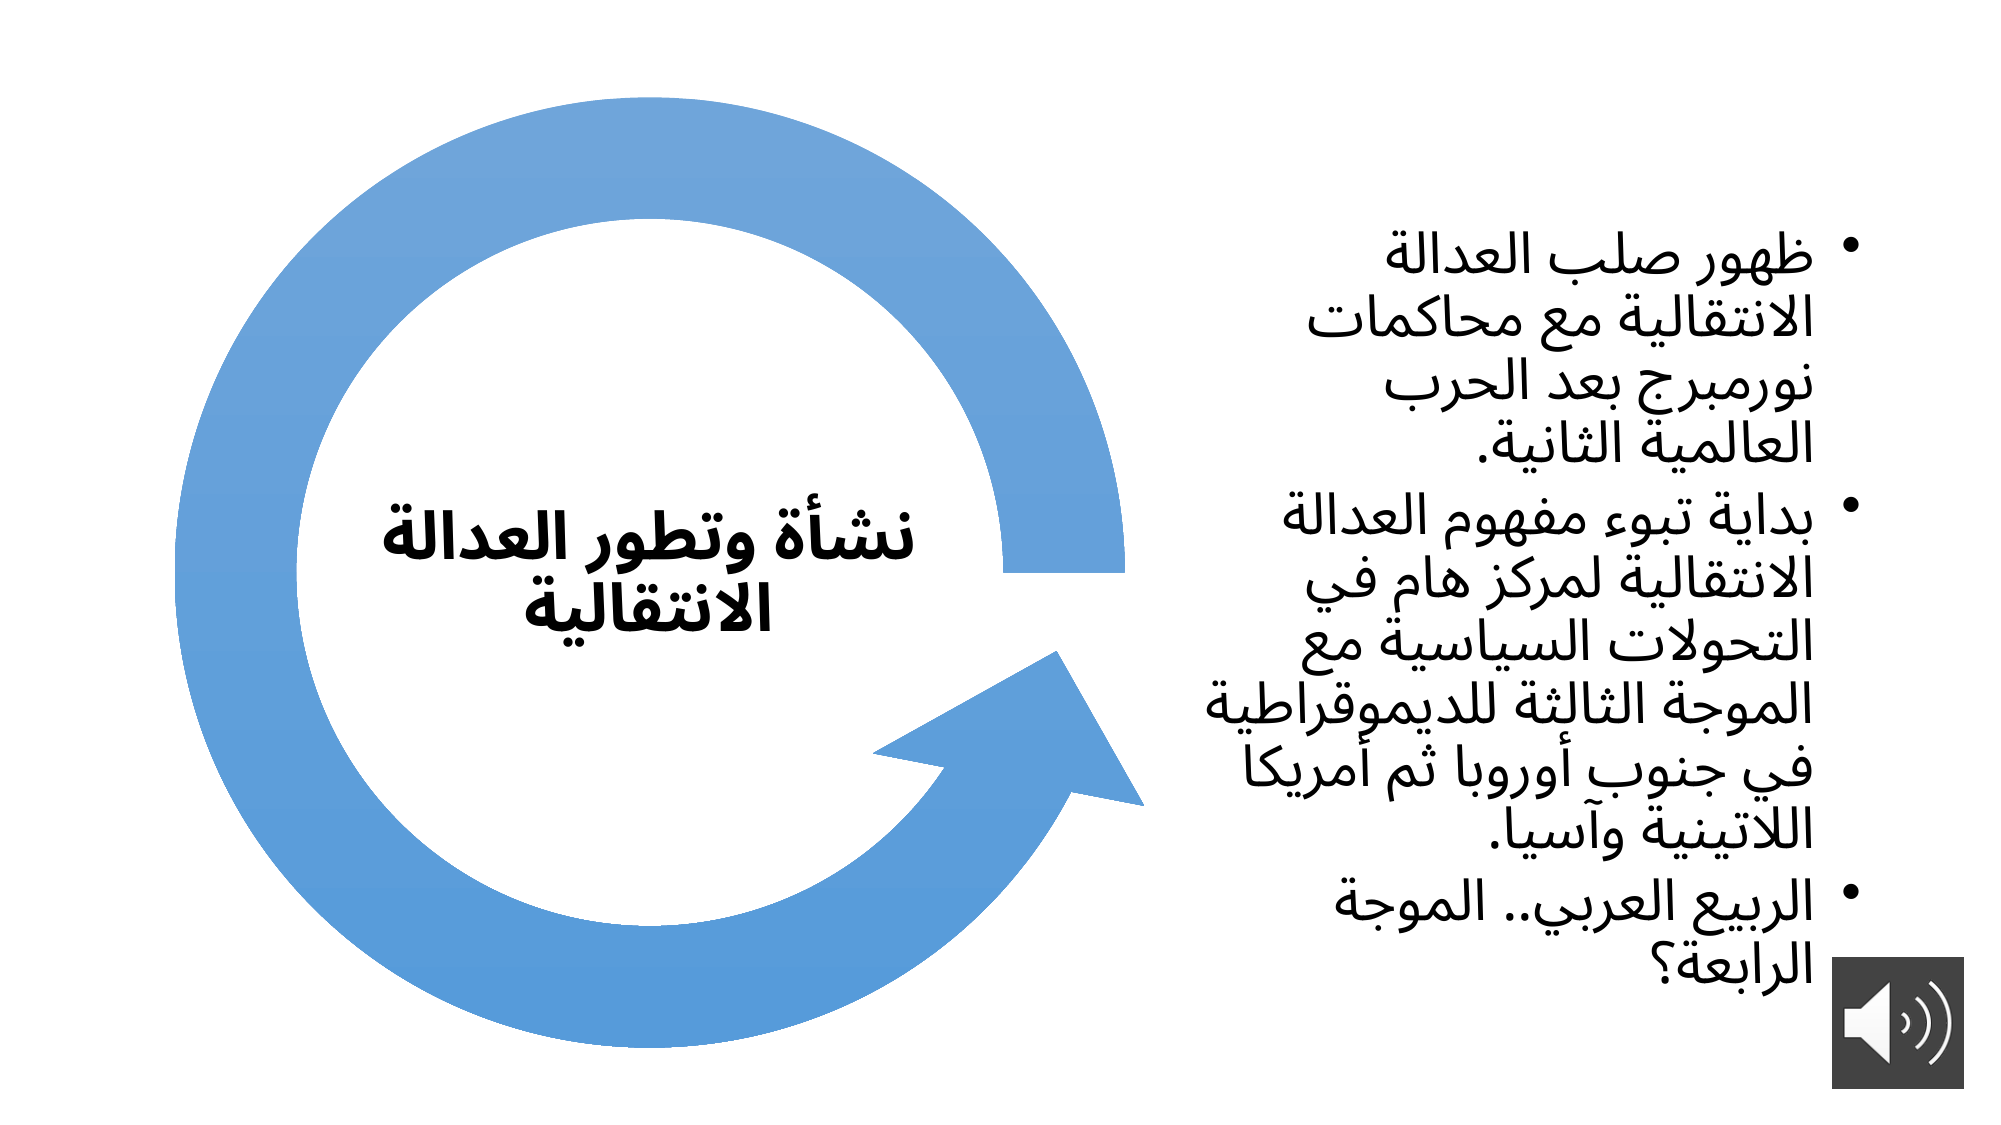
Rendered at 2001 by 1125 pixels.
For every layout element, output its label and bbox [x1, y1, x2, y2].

picture [1831, 956, 1965, 1090]
text_box [0, 19, 1963, 1125]
